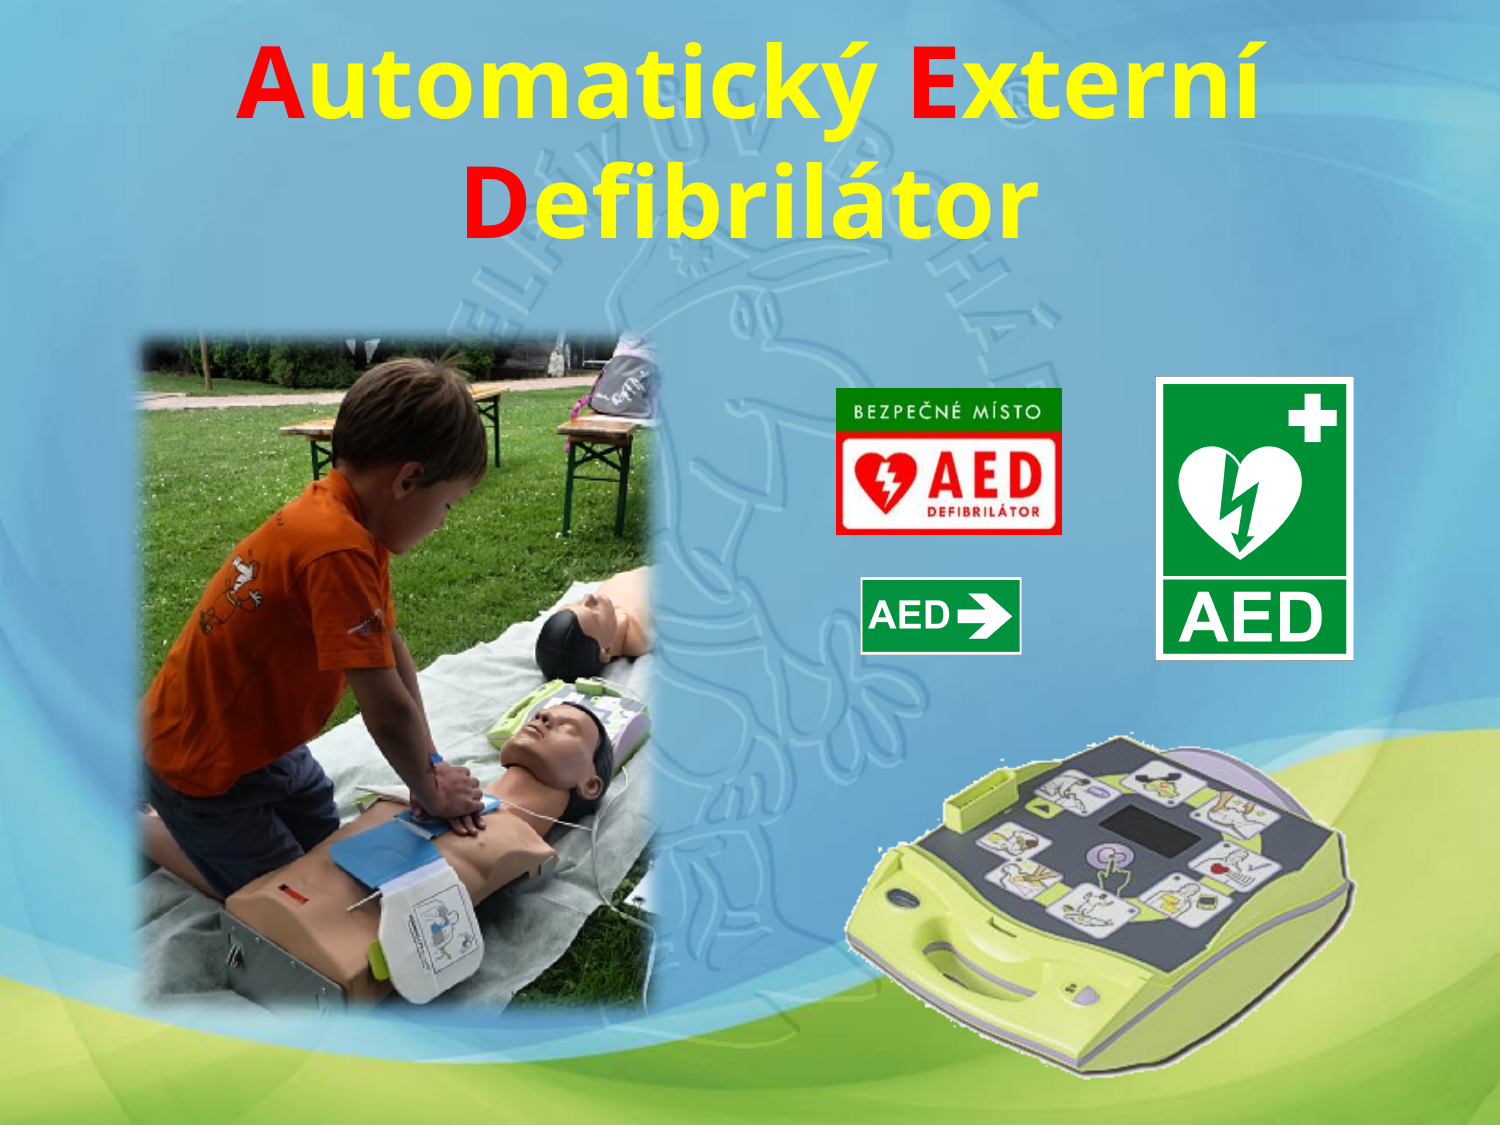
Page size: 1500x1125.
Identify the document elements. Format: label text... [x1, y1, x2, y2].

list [831, 727, 1364, 1097]
title Automatický Externí Defibrilátor [74, 44, 1426, 233]
picture [0, 0, 1500, 1125]
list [1154, 376, 1355, 661]
